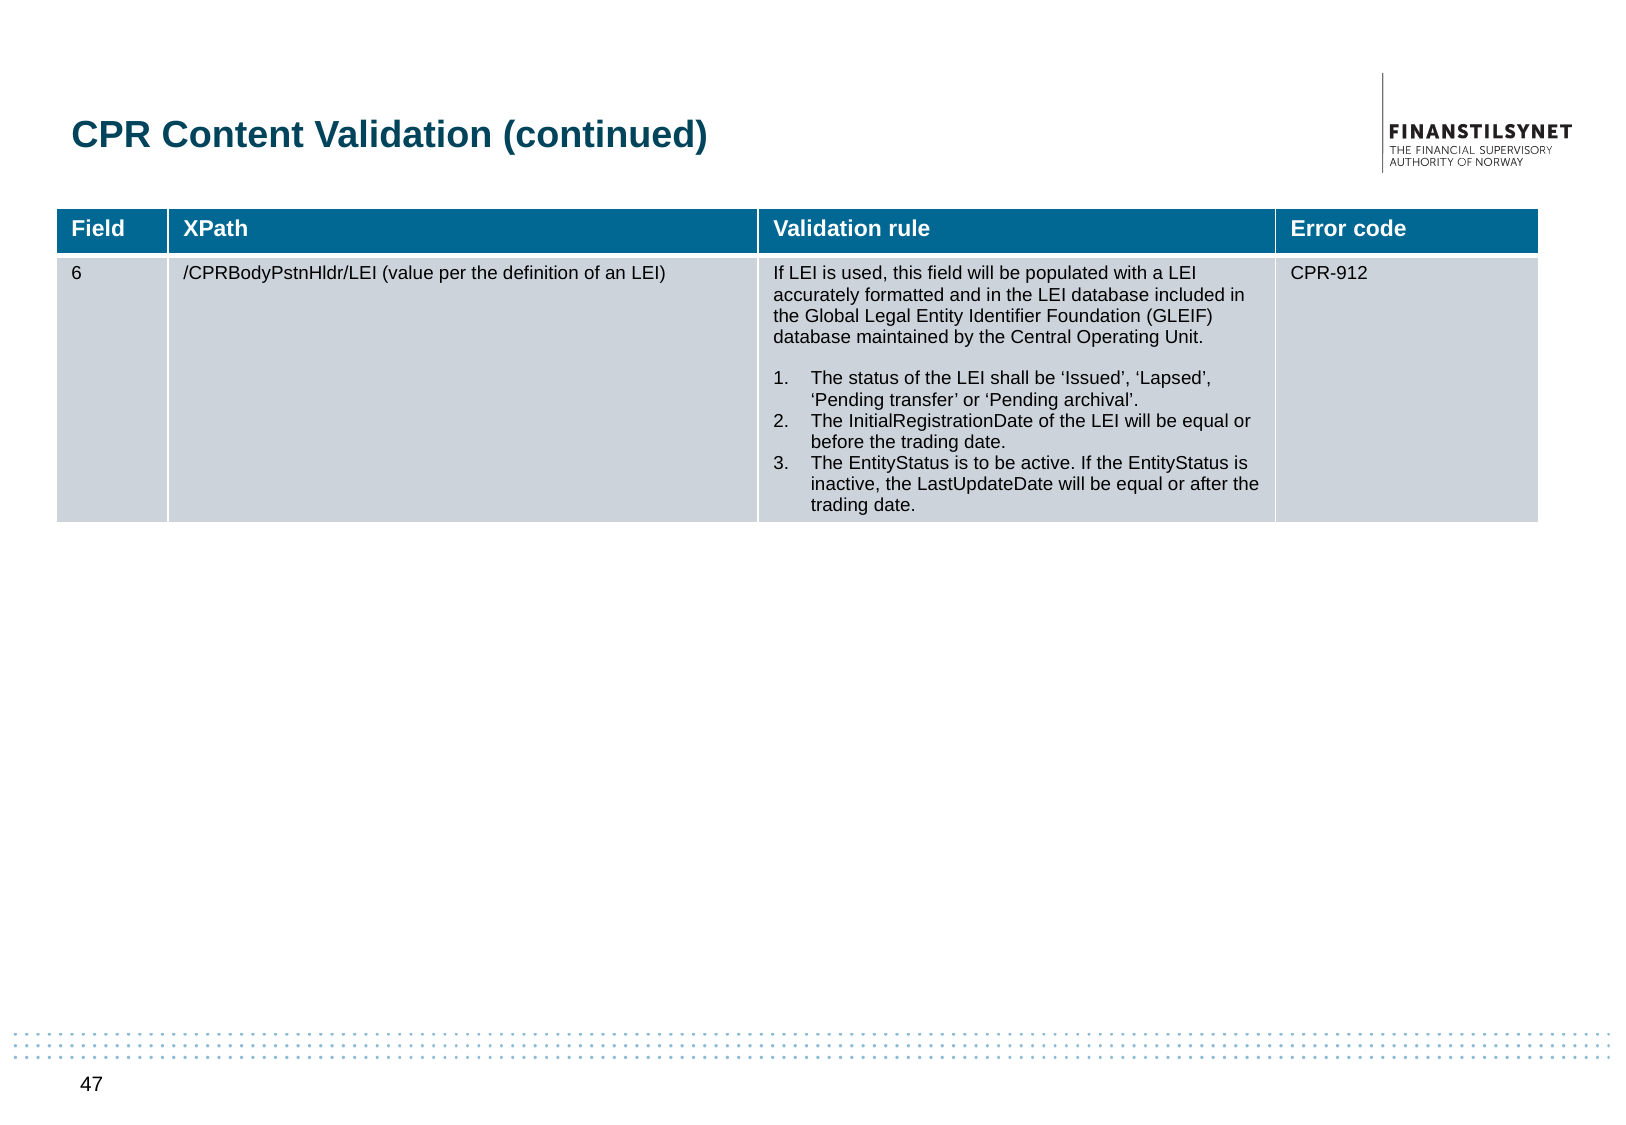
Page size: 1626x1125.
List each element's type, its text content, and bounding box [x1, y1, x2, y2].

table_cell /CPRBodyPstnHldr/LEI (value per the definition of an LEI) [169, 258, 757, 522]
title CPR Content Validation (continued) [56, 101, 1488, 197]
table_header Validation rule [759, 209, 1275, 253]
picture [10, 1033, 1610, 1059]
table_header Error code [1276, 209, 1538, 253]
picture [1373, 68, 1581, 176]
table_cell 6 [57, 258, 167, 522]
table_header XPath [169, 209, 757, 253]
slide_number 47 [80, 1070, 199, 1096]
table_cell If LEI is used, this field will be populated with a LEI accurately formatted and in the LEI database included in the Global Legal Entity Identifier Foundation (GLEIF) database maintained by the Central Operating Unit. The status of the LEI shall be ‘Issued’, ‘Lapsed’, ‘Pending transfer’ or ‘Pending archival’. The InitialRegistrationDate of the LEI will be equal or before the trading date. The EntityStatus is to be active. If the EntityStatus is inactive, the LastUpdateDate will be equal or after the trading date. [759, 258, 1275, 522]
table_header Field [57, 209, 167, 253]
table_cell CPR-912 [1276, 258, 1538, 522]
